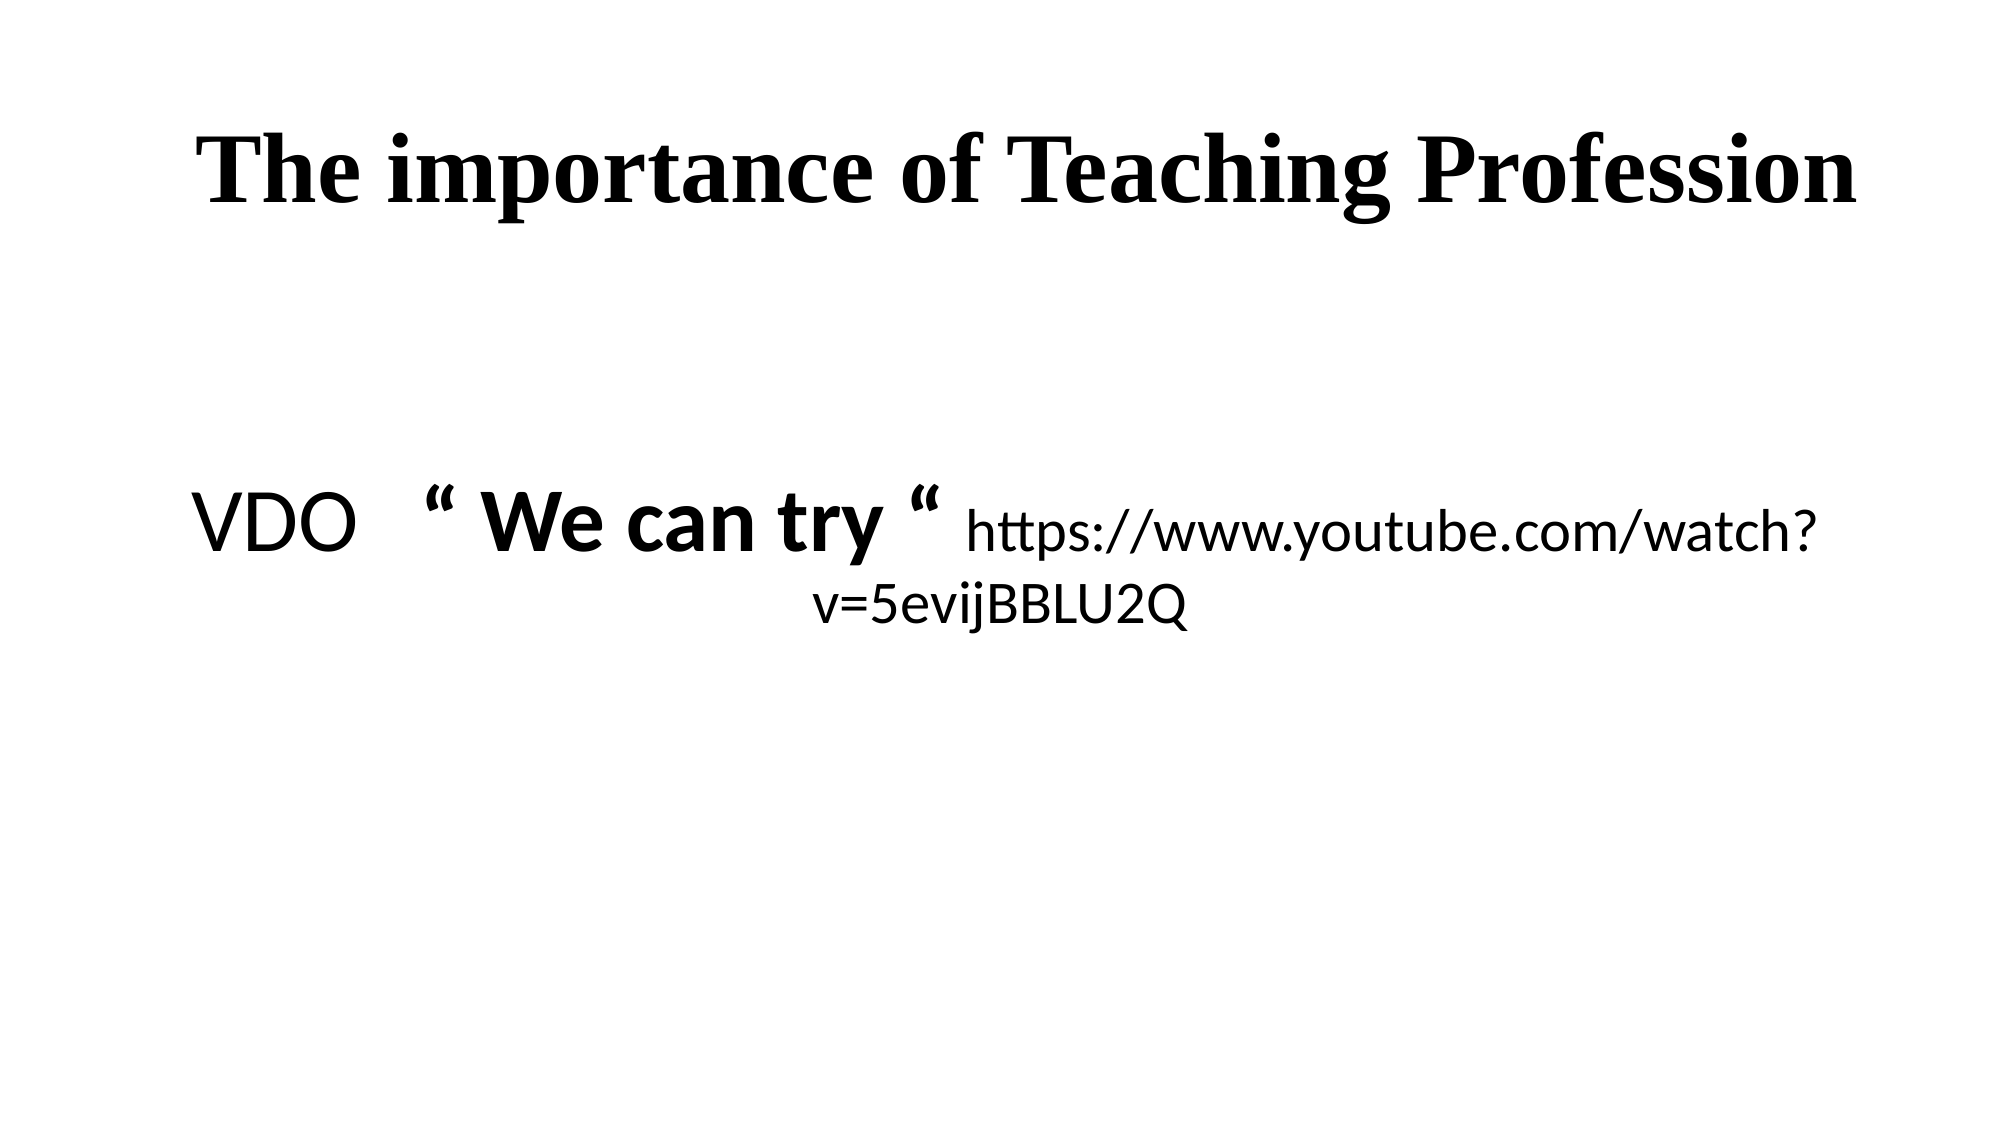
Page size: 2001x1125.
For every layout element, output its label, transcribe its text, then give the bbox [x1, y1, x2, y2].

title The importance of Teaching Profession [180, 59, 1915, 282]
list VDO “ We can try “ https://www.youtube.com/watch?v=5evijBBLU2Q [137, 464, 1863, 645]
